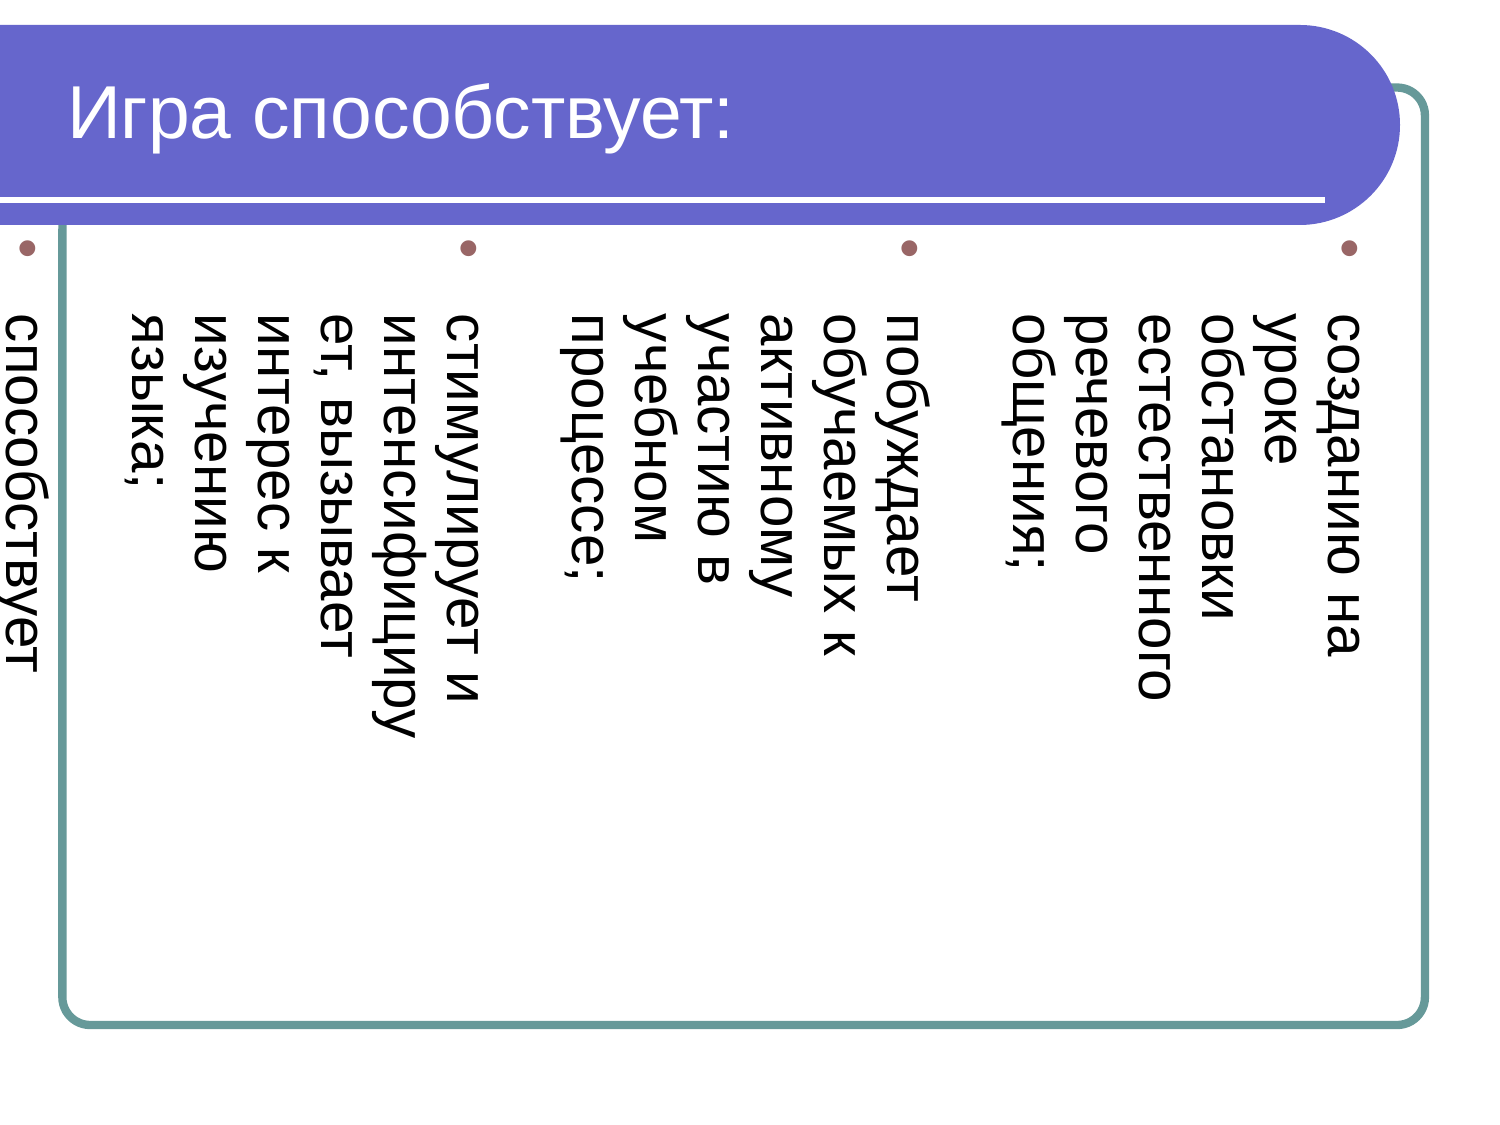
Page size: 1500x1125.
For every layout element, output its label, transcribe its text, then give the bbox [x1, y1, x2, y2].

text_box Игра способствует: [12, 59, 790, 158]
list созданию на уроке обстановки естественного речевого общения; побуждает обучаемых к активному участию в учебном процессе; стимулирует и интенсифицирует, вызывает интерес к изучению языка; способствует более быстрому и легкому запоминанию речевых образцов. [68, 231, 1394, 765]
